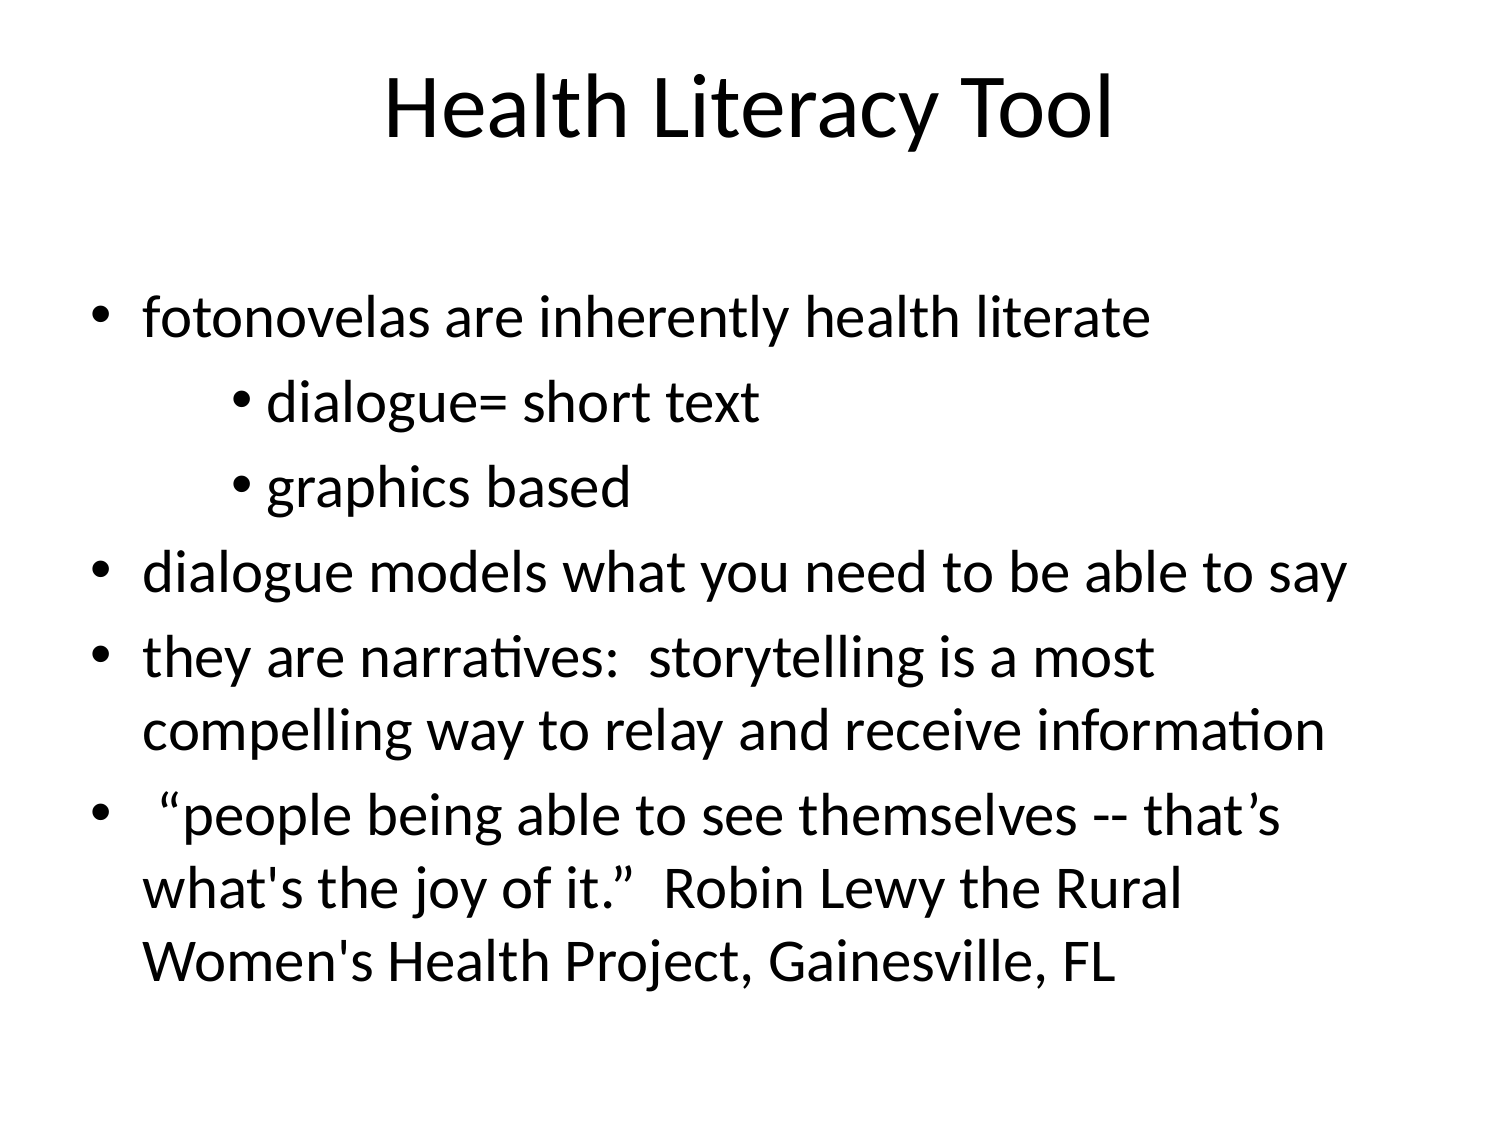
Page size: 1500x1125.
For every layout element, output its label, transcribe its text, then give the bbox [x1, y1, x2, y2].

title Health Literacy Tool [75, 0, 1425, 232]
list fotonovelas are inherently health literate dialogue= short text graphics based dialogue models what you need to be able to say they are narratives: storytelling is a most compelling way to relay and receive information “people being able to see themselves -- that’s what's the joy of it.” Robin Lewy the Rural Women's Health Project, Gainesville, FL [75, 269, 1425, 1012]
